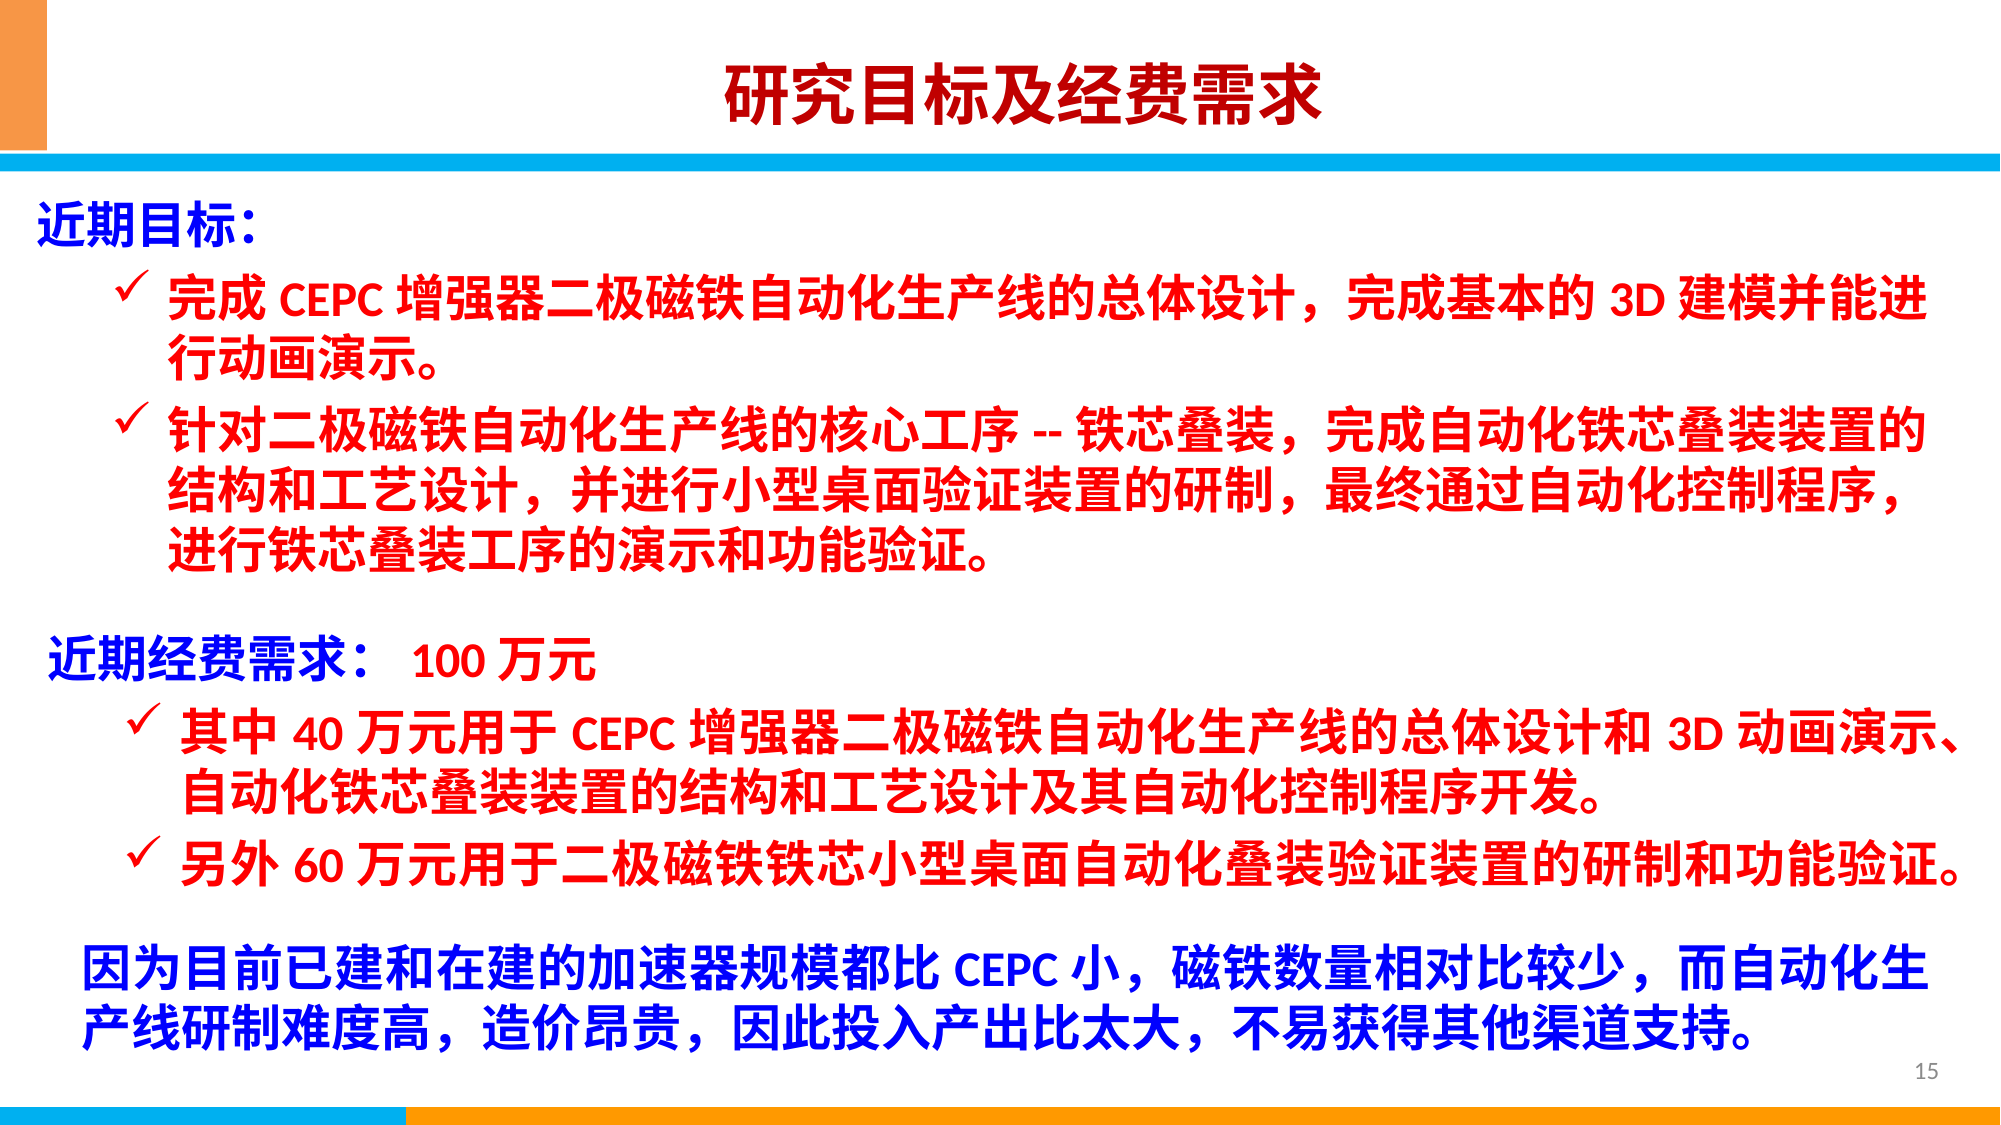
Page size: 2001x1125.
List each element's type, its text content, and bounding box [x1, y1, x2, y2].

text_box 近期经费需求：100万元 其中40万元用于CEPC增强器二极磁铁自动化生产线的总体设计和3D动画演示、自动化铁芯叠装装置的结构和工艺设计及其自动化控制程序开发。 另外60万元用于二极磁铁铁芯小型桌面自动化叠装验证装置的研制和功能验证。 [33, 620, 1955, 900]
text_box 近期目标： 完成CEPC增强器二极磁铁自动化生产线的总体设计，完成基本的3D建模并能进行动画演示。 针对二极磁铁自动化生产线的核心工序--铁芯叠装，完成自动化铁芯叠装装置的结构和工艺设计，并进行小型桌面验证装置的研制，最终通过自动化控制程序，进行铁芯叠装工序的演示和功能验证。 [21, 186, 1943, 587]
slide_number 15 [1487, 1039, 1955, 1100]
text_box 研究目标及经费需求 [708, 24, 1508, 146]
text_box 因为目前已建和在建的加速器规模都比CEPC小，磁铁数量相对比较少，而自动化生产线研制难度高，造价昂贵，因此投入产出比太大，不易获得其他渠道支持。 [66, 929, 1945, 1065]
